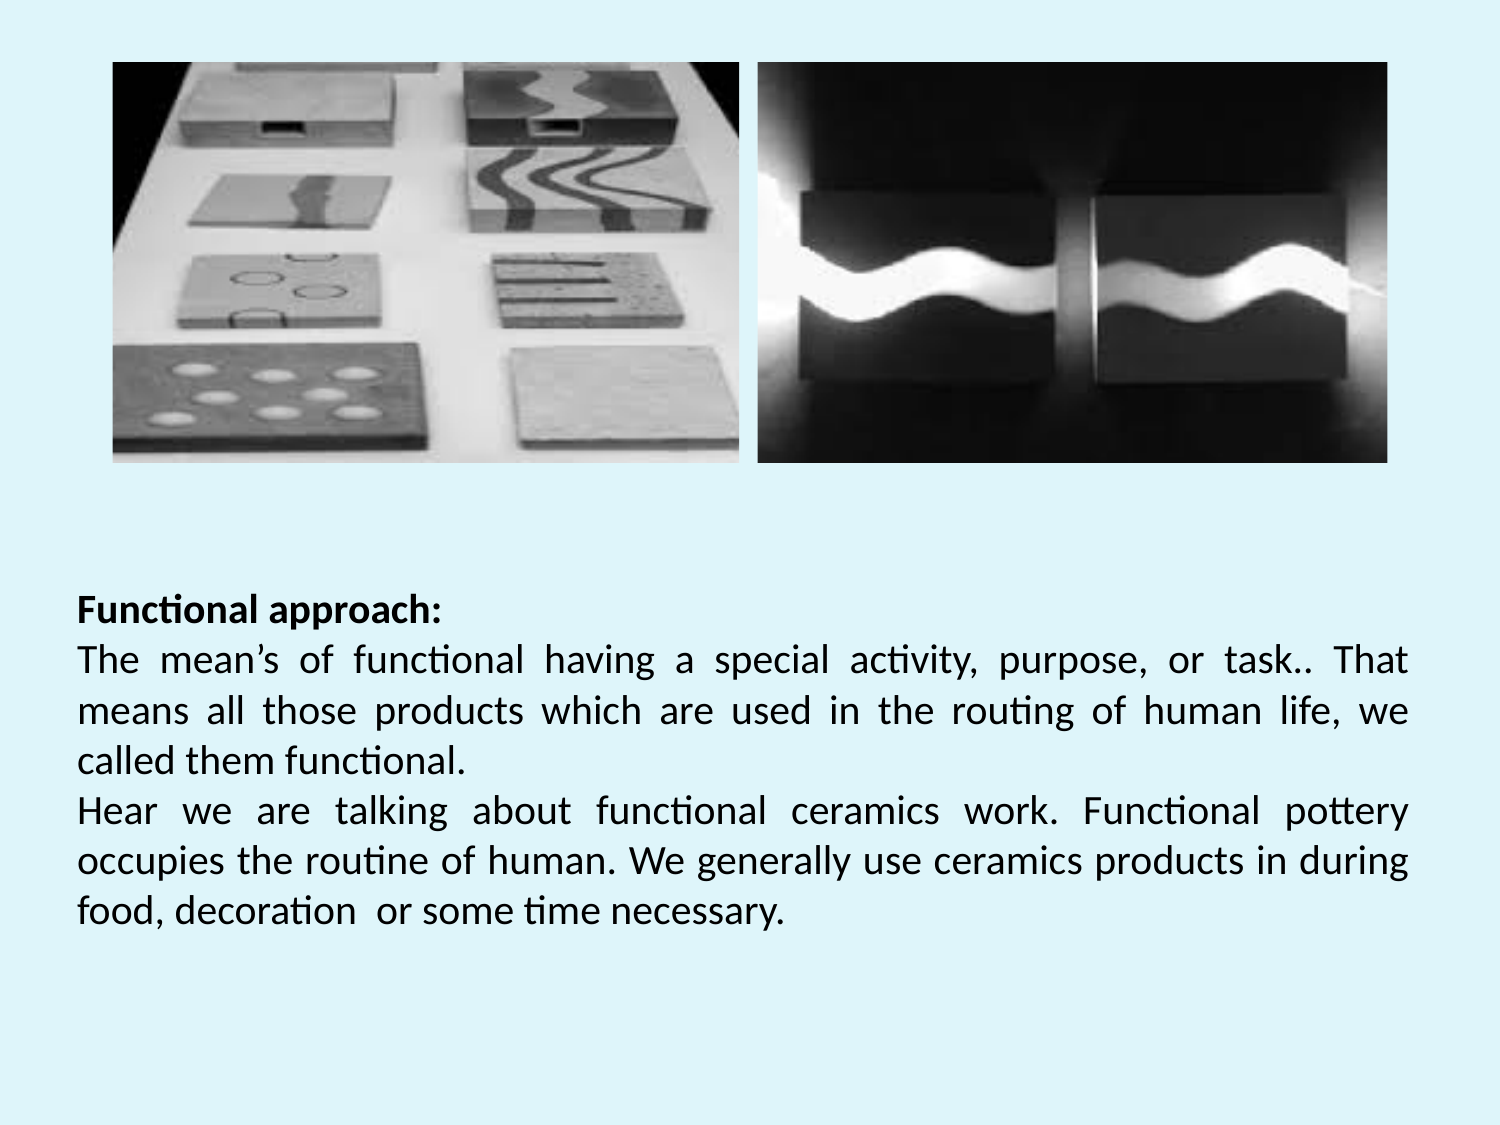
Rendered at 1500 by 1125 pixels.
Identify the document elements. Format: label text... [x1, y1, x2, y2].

text_box Functional approach: The mean’s of functional having a special activity, purpose, or task.. That means all those products which are used in the routing of human life, we called them functional. Hear we are talking about functional ceramics work. Functional pottery occupies the routine of human. We generally use ceramics products in during food, decoration or some time necessary. [62, 524, 1425, 1060]
picture [112, 62, 740, 463]
picture [757, 62, 1388, 463]
